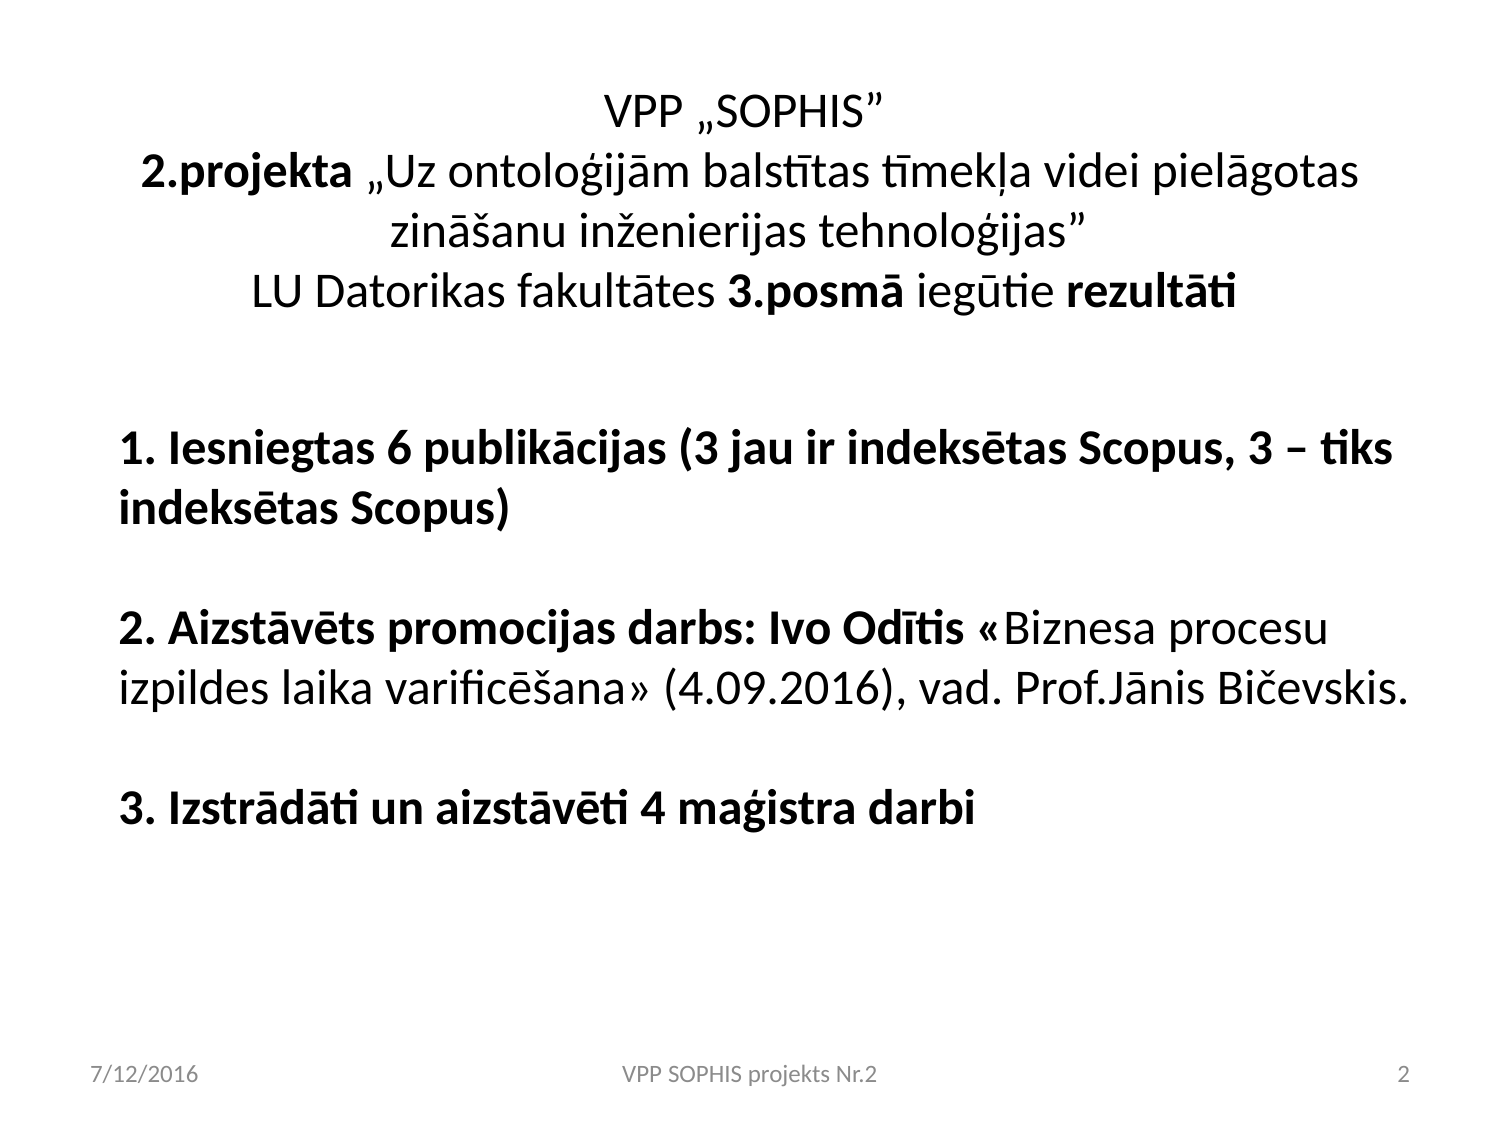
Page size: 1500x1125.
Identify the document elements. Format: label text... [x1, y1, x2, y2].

slide_number 2 [1074, 1042, 1425, 1103]
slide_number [75, 1042, 425, 1103]
text_box 1. Iesniegtas 6 publikācijas (3 jau ir indeksētas Scopus, 3 – tiks indeksētas Scopus) 2. Aizstāvēts promocijas darbs: Ivo Odītis «Biznesa procesu izpildes laika varificēšana» (4.09.2016), vad. Prof.Jānis Bičevskis. 3. Izstrādāti un aizstāvēti 4 maģistra darbi [103, 362, 1463, 903]
title VPP „SOPHIS” 2.projekta „Uz ontoloģijām balstītas tīmekļa videi pielāgotas zināšanu inženierijas tehnoloģijas” LU Datorikas fakultātes 3.posmā iegūtie rezultāti [74, 44, 1426, 351]
footer VPP SOPHIS projekts Nr.2 [512, 1042, 988, 1103]
